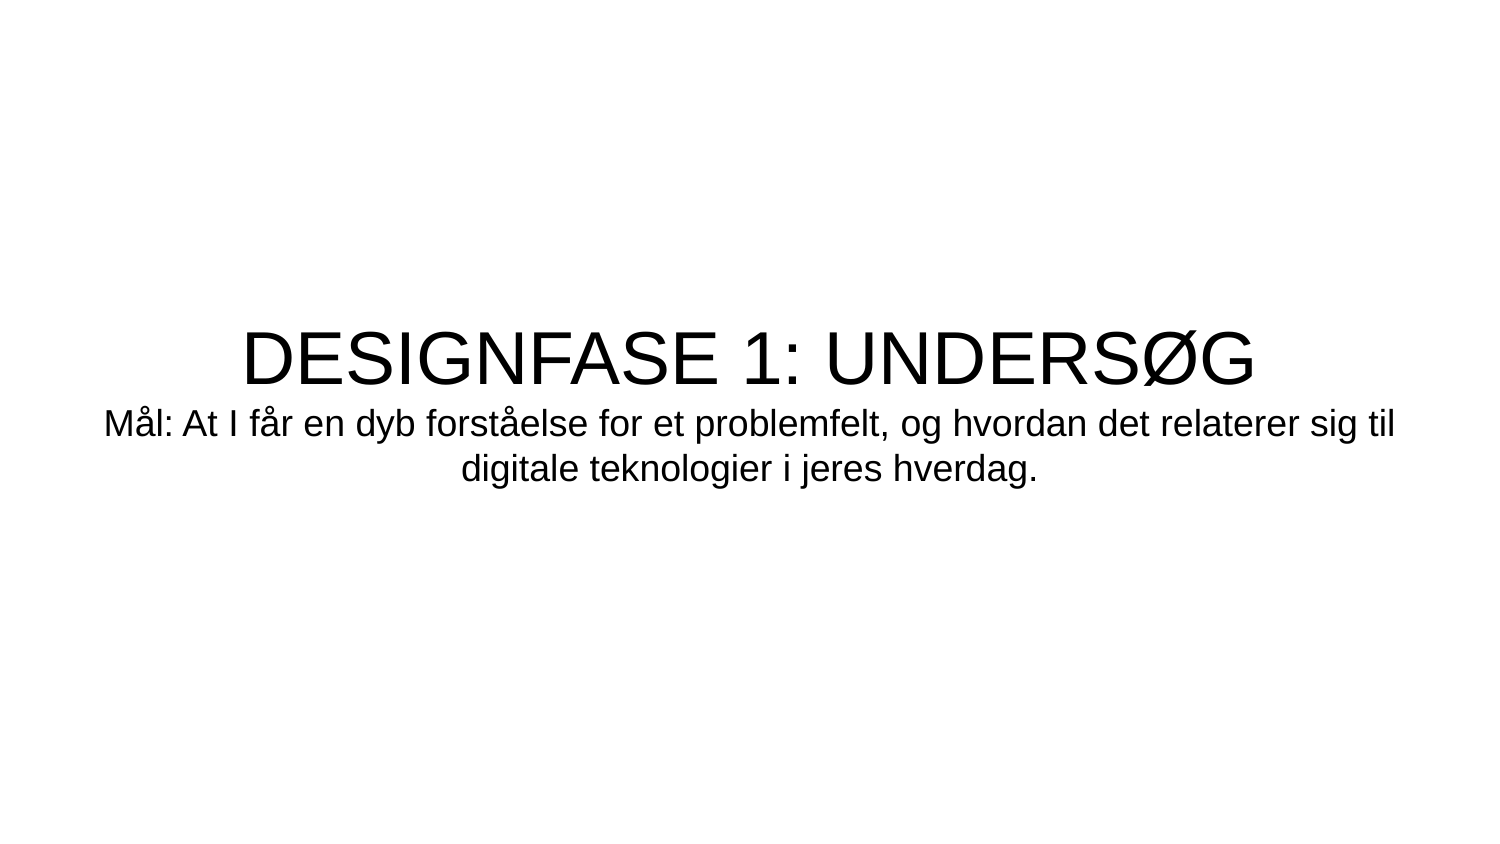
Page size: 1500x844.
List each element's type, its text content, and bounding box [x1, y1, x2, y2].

title DESIGNFASE 1: UNDERSØG Mål: At I får en dyb forståelse for et problemfelt, og hvordan det relaterer sig til digitale teknologier i jeres hverdag. [51, 352, 1449, 491]
